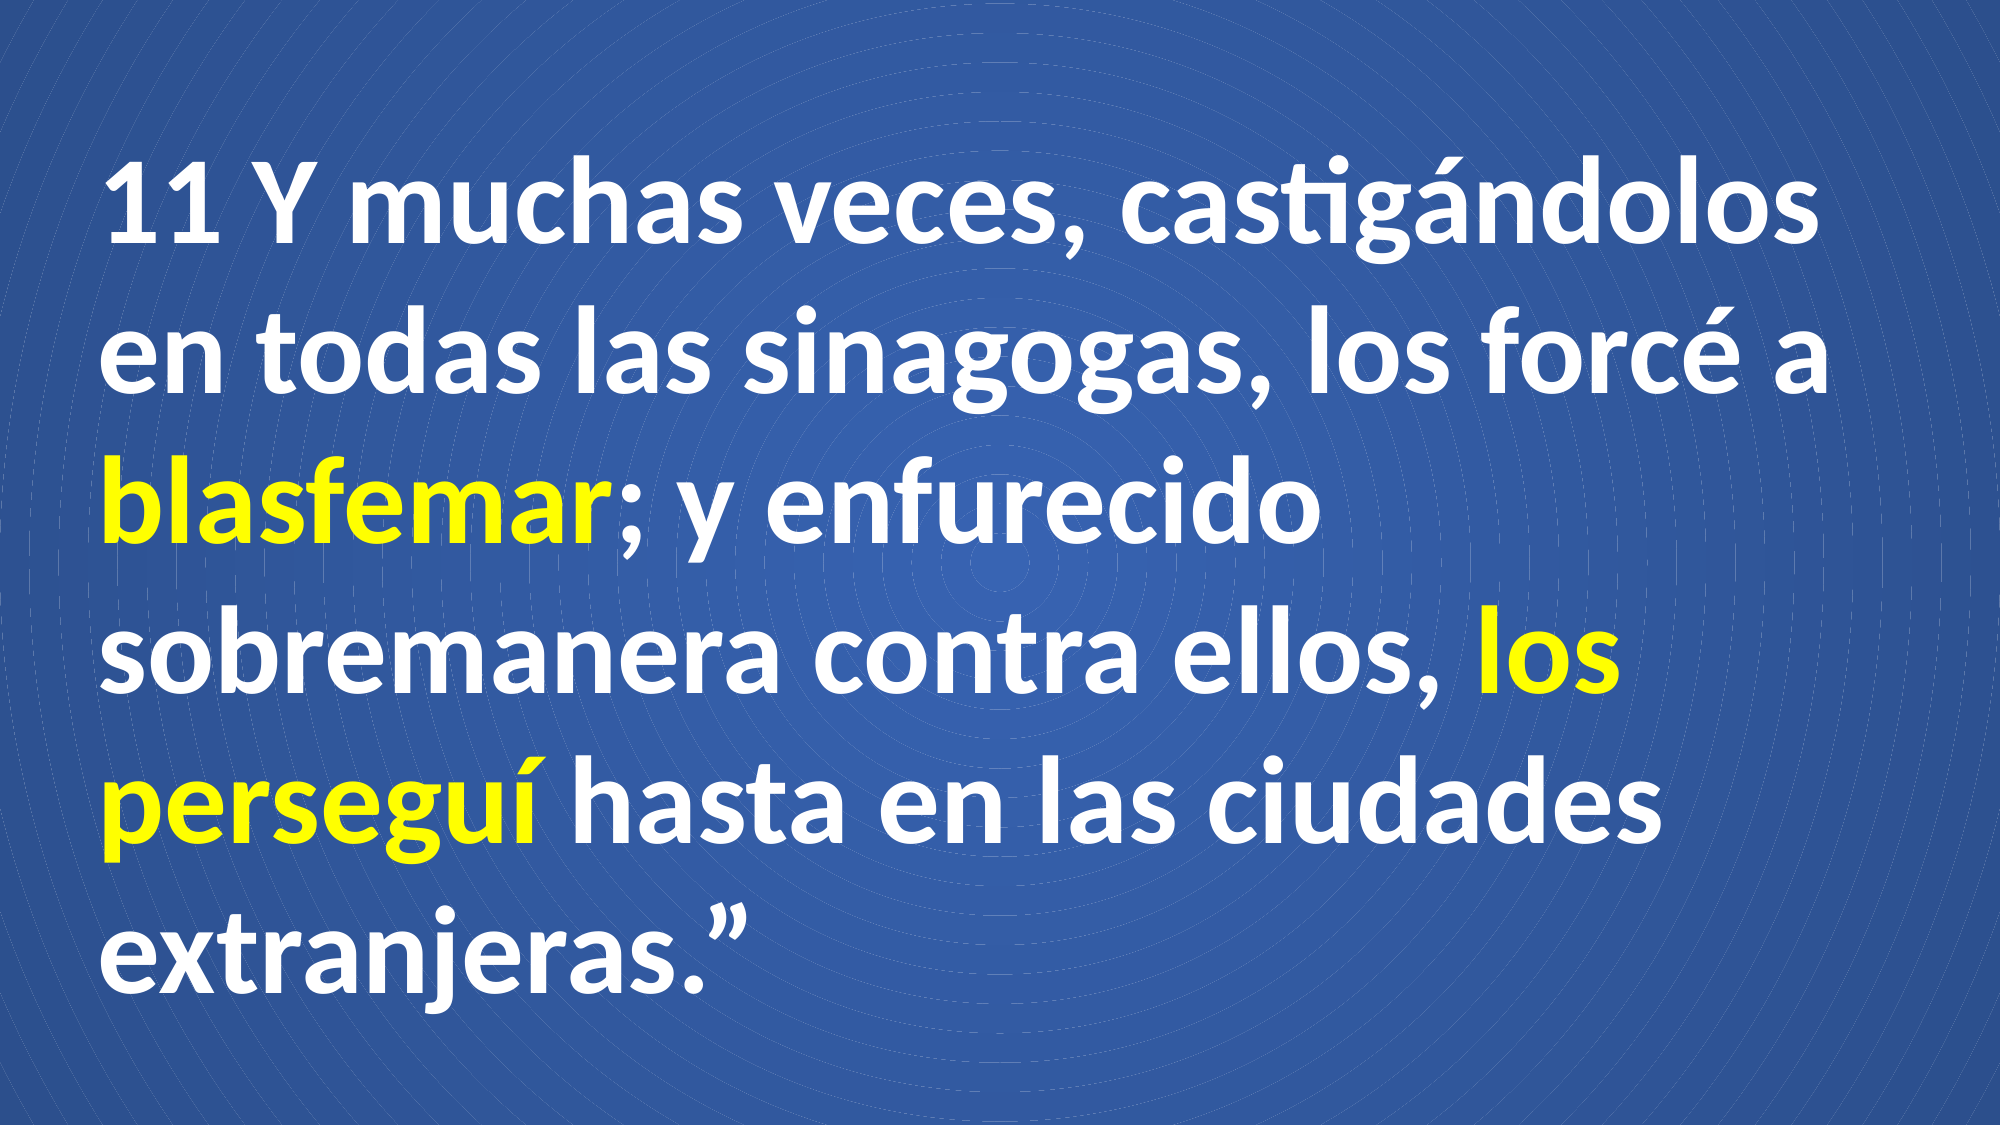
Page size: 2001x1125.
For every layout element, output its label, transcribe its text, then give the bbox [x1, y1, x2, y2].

text_box 11 Y muchas veces, castigándolos en todas las sinagogas, los forcé a blasfemar; y enfurecido sobremanera contra ellos, los perseguí hasta en las ciudades extranjeras.” [82, 110, 1946, 1026]
